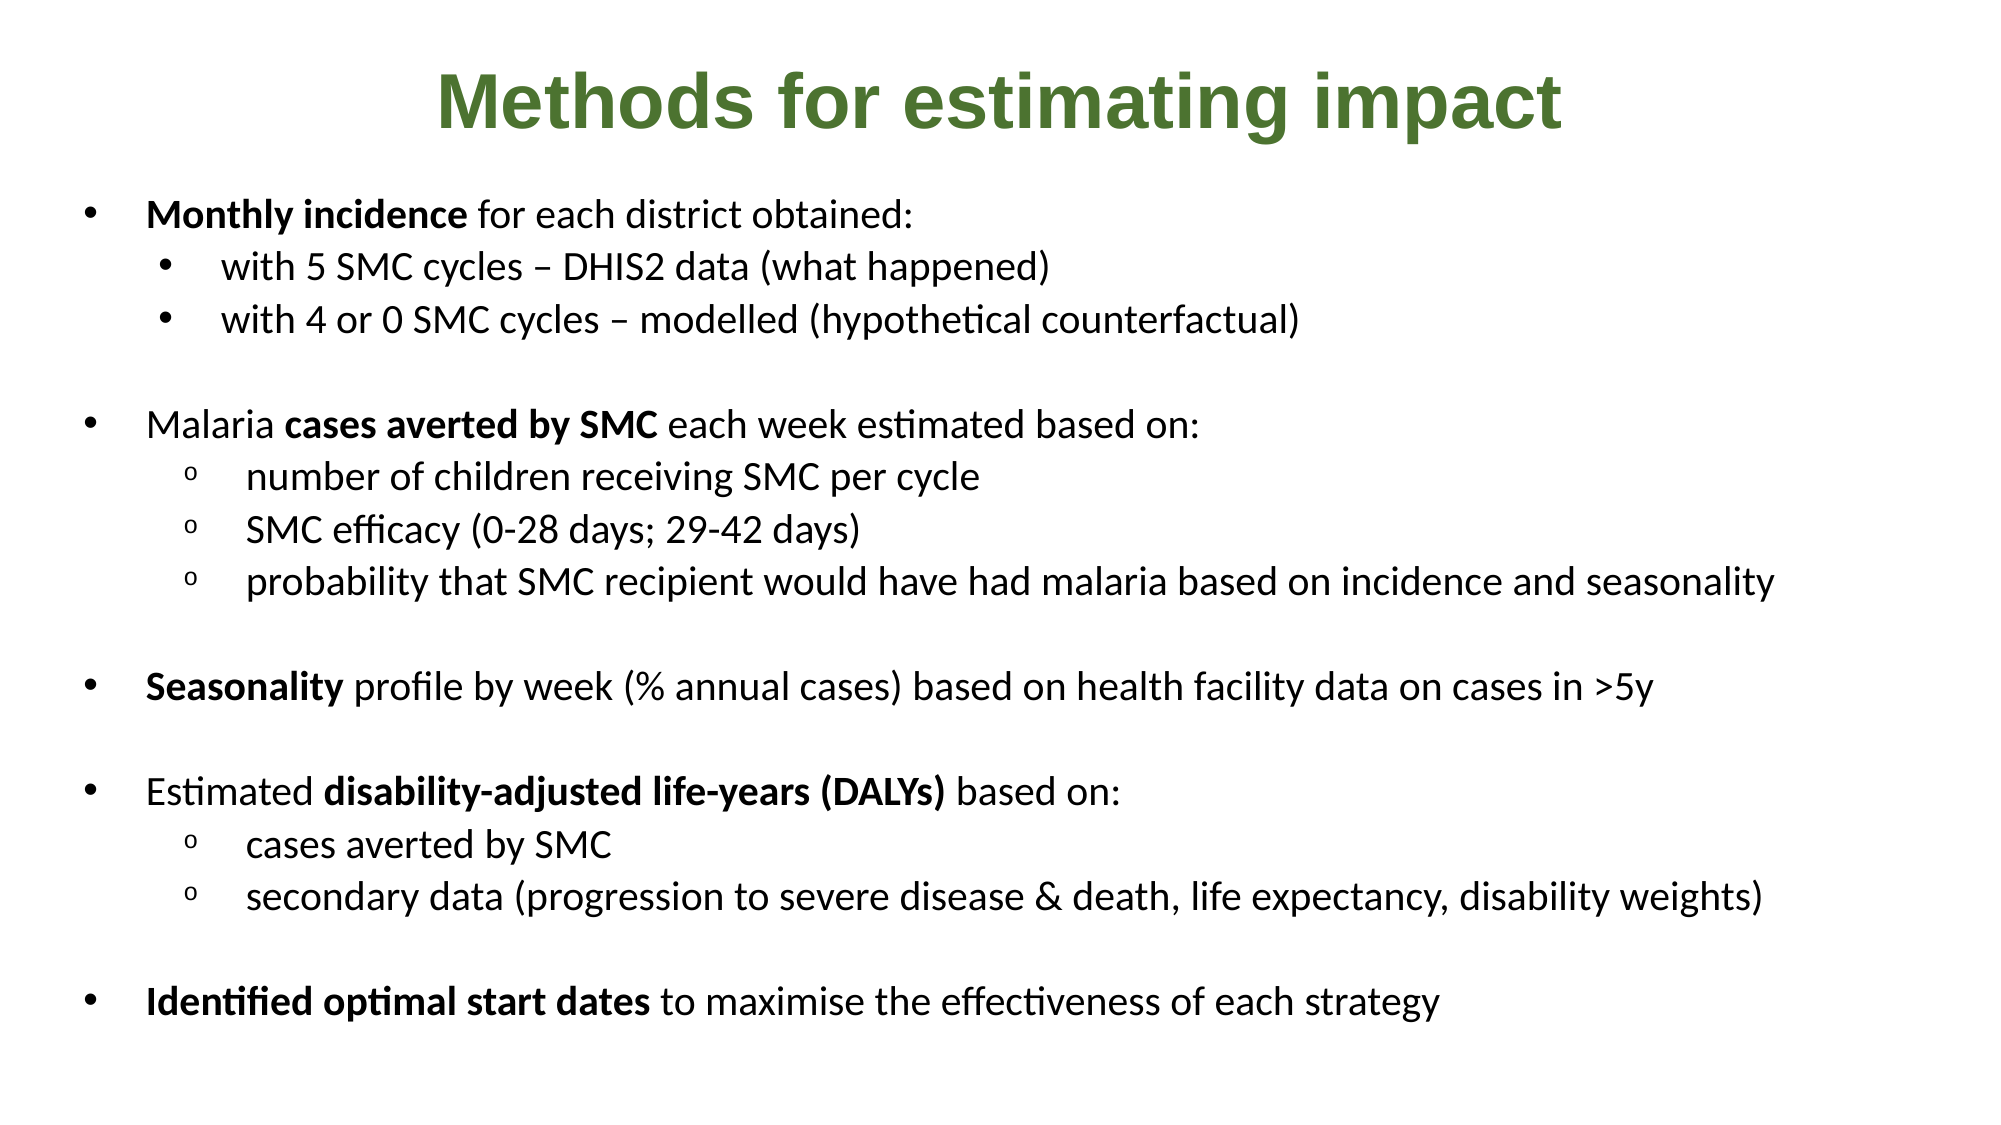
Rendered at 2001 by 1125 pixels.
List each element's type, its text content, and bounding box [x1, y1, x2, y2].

title Methods for estimating impact [16, 42, 1984, 159]
text_box Monthly incidence for each district obtained: with 5 SMC cycles – DHIS2 data (what happened) with 4 or 0 SMC cycles – modelled (hypothetical counterfactual) Malaria cases averted by SMC each week estimated based on: number of children receiving SMC per cycle SMC efficacy (0-28 days; 29-42 days) probability that SMC recipient would have had malaria based on incidence and seasonality Seasonality profile by week (% annual cases) based on health facility data on cases in >5y Estimated disability-adjusted life-years (DALYs) based on: cases averted by SMC secondary data (progression to severe disease & death, life expectancy, disability weights) Identified optimal start dates to maximise the effectiveness of each strategy [68, 176, 2000, 1032]
